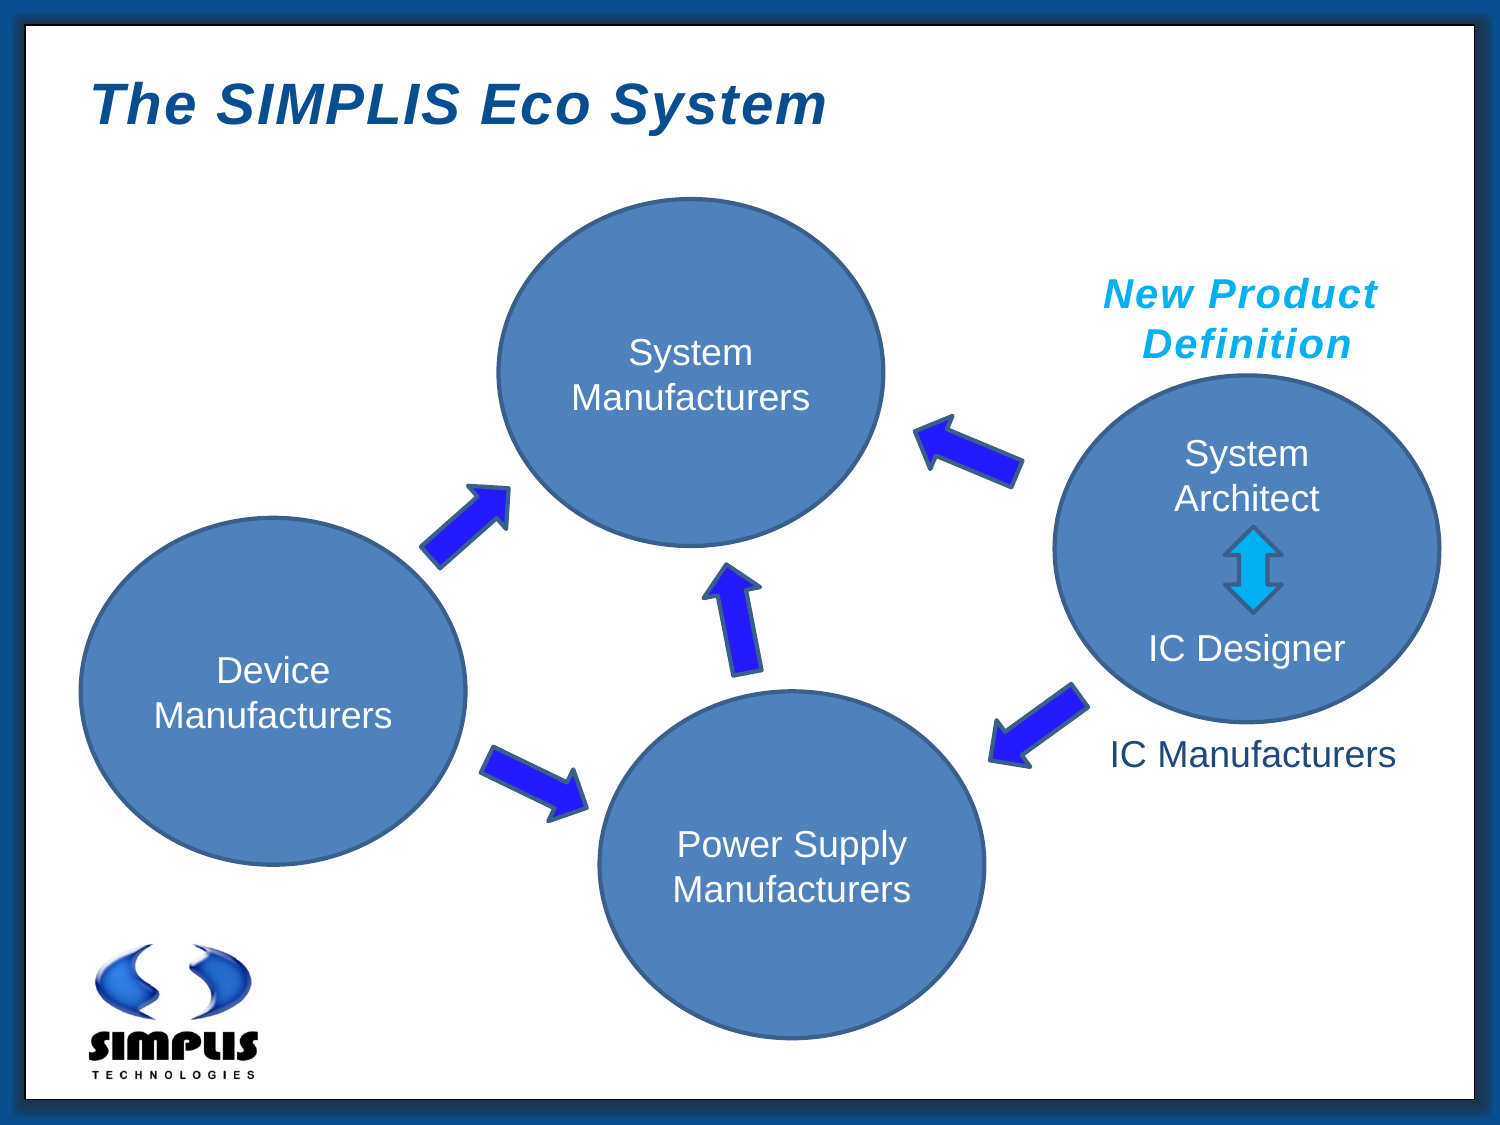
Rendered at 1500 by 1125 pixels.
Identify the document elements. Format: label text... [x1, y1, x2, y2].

text_box [912, 413, 1025, 490]
text_box [418, 483, 511, 571]
picture [83, 934, 263, 1088]
text_box Device Manufacturers [78, 515, 468, 867]
text_box IC Manufacturers [1094, 723, 1412, 783]
text_box The SIMPLIS Eco System [75, 45, 1425, 157]
text_box [701, 562, 764, 678]
text_box New Product Definition [1088, 259, 1406, 374]
text_box [987, 681, 1091, 769]
text_box System Architect IC Designer [1052, 374, 1442, 723]
text_box System Manufacturers [496, 196, 886, 549]
text_box [478, 744, 589, 824]
text_box Power Supply Manufacturers [597, 689, 987, 1041]
text_box [1222, 524, 1284, 616]
text_box [15, 157, 1425, 926]
